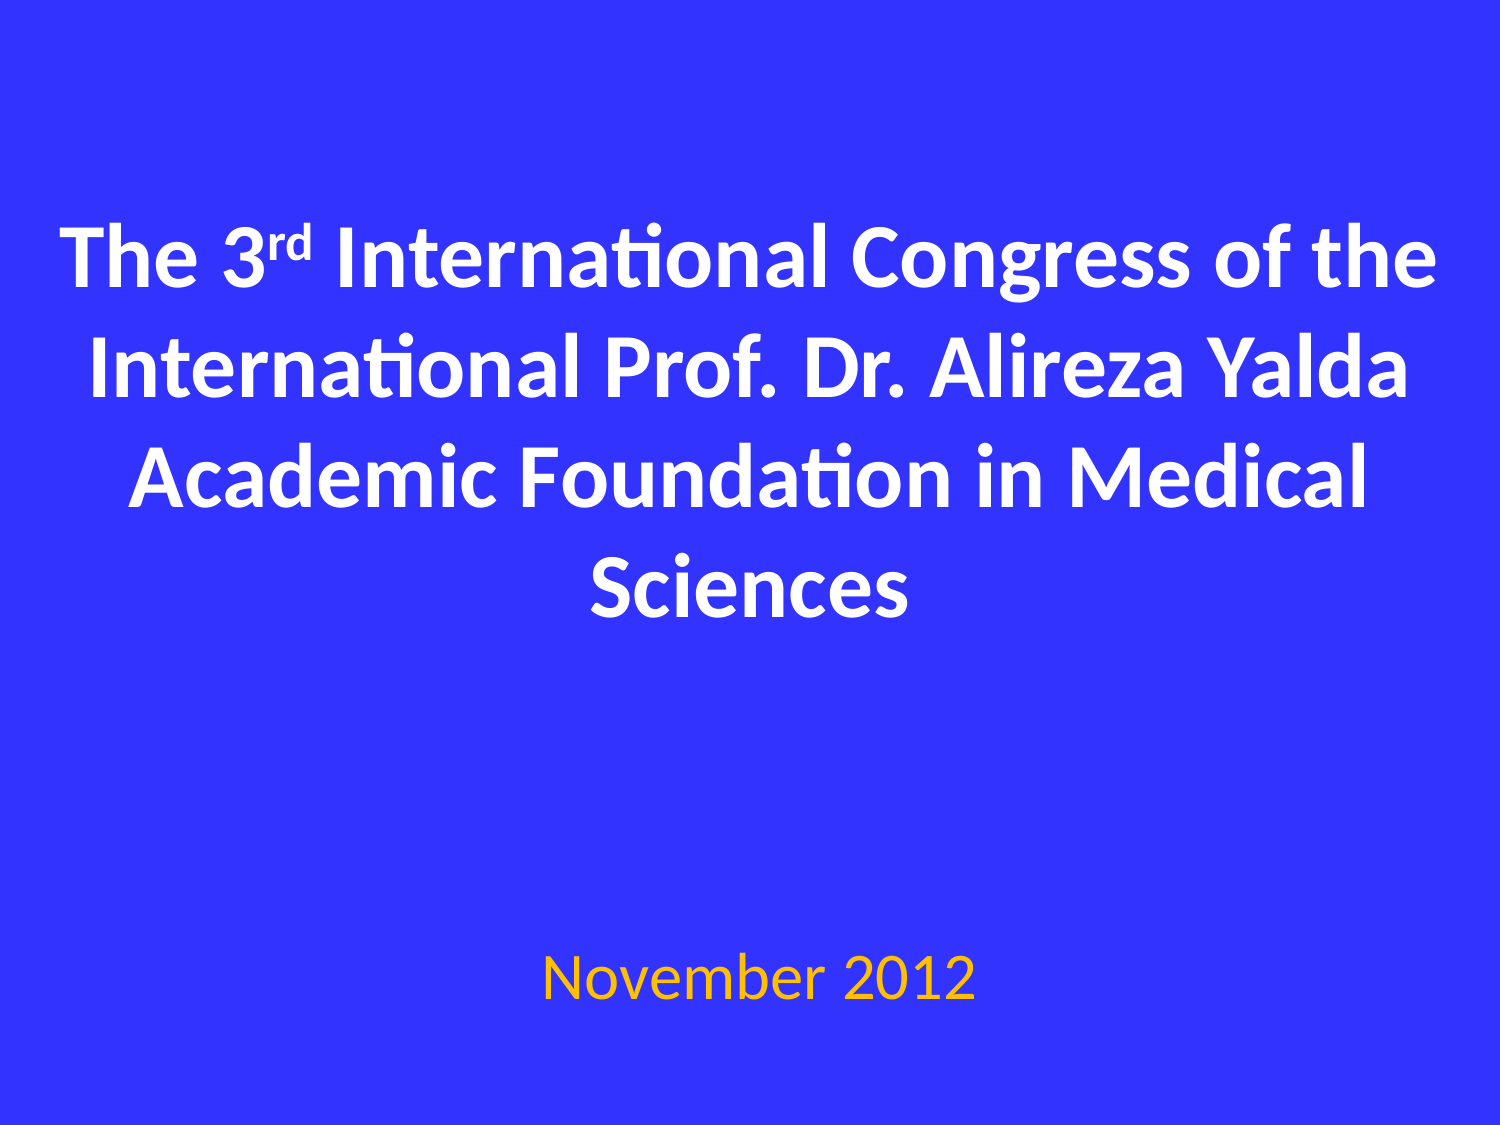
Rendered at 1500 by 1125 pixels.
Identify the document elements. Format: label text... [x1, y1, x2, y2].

title The 3rd International Congress of the International Prof. Dr. Alireza Yalda Academic Foundation in Medical Sciences [0, 187, 1500, 645]
subtitle November 2012 [234, 925, 1285, 1031]
